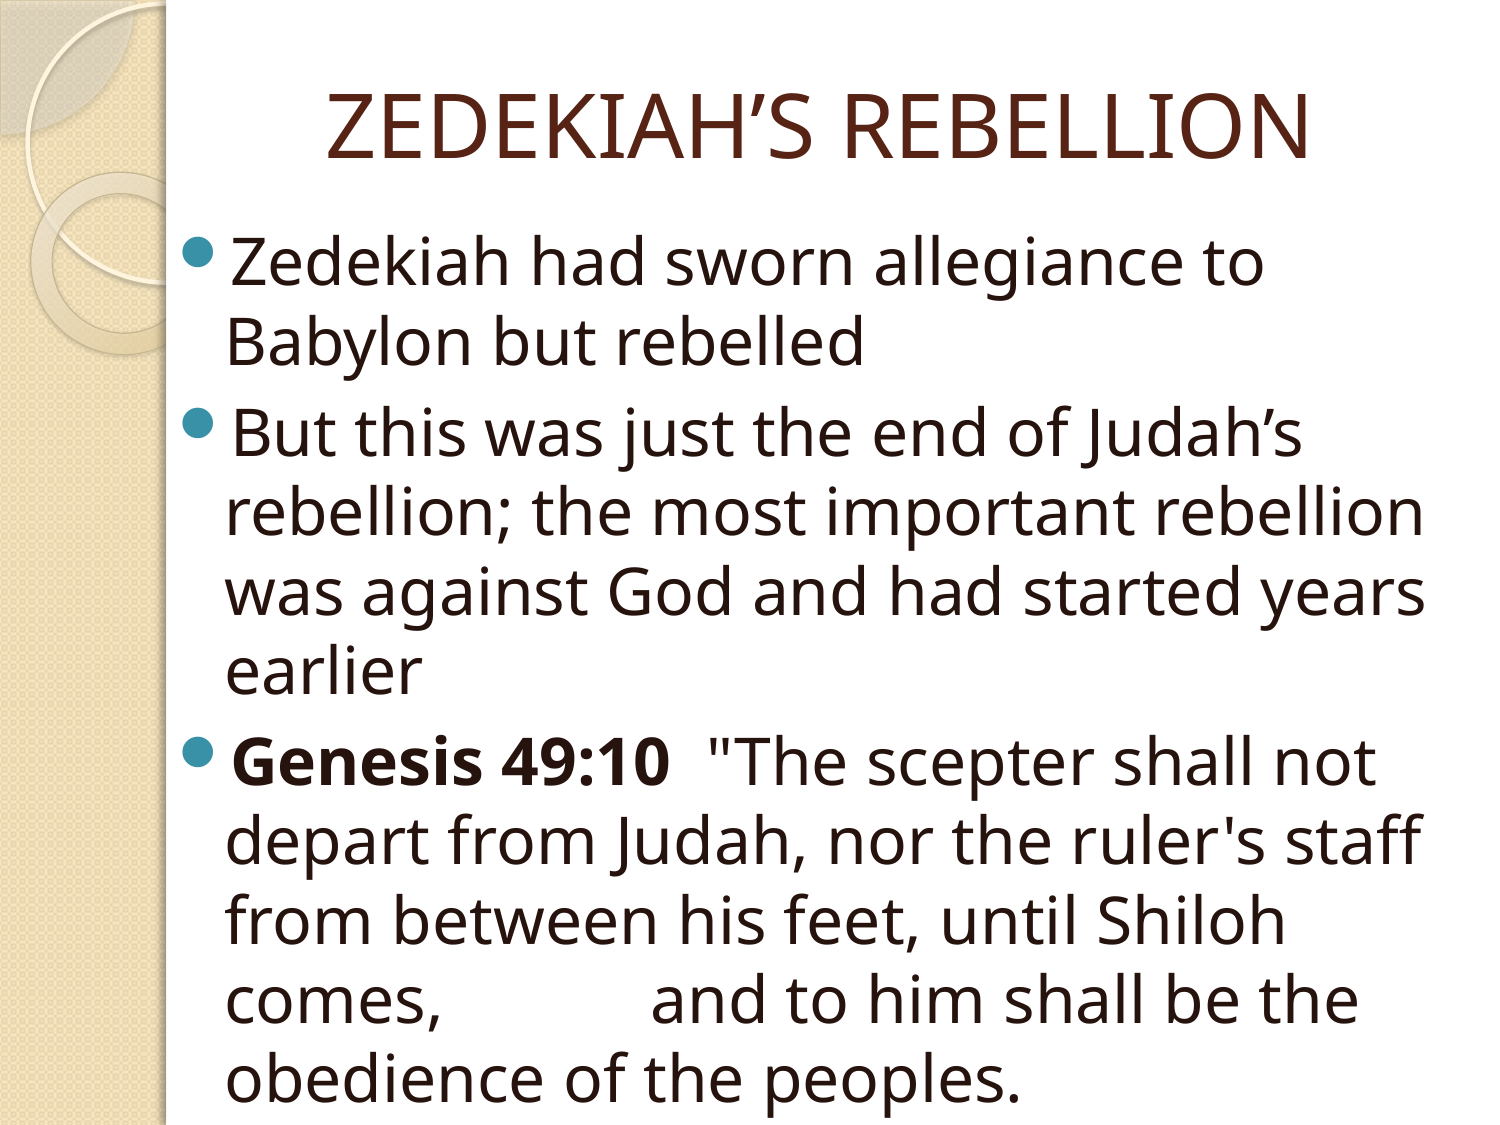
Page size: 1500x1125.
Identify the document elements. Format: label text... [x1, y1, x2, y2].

list Zedekiah had sworn allegiance to Babylon but rebelled But this was just the end of Judah’s rebellion; the most important rebellion was against God and had started years earlier Genesis 49:10 "The scepter shall not depart from Judah, nor the ruler's staff from between his feet, until Shiloh comes, and to him shall be the obedience of the peoples. [150, 212, 1500, 1125]
title ZEDEKIAH’S REBELLION [174, 45, 1466, 200]
